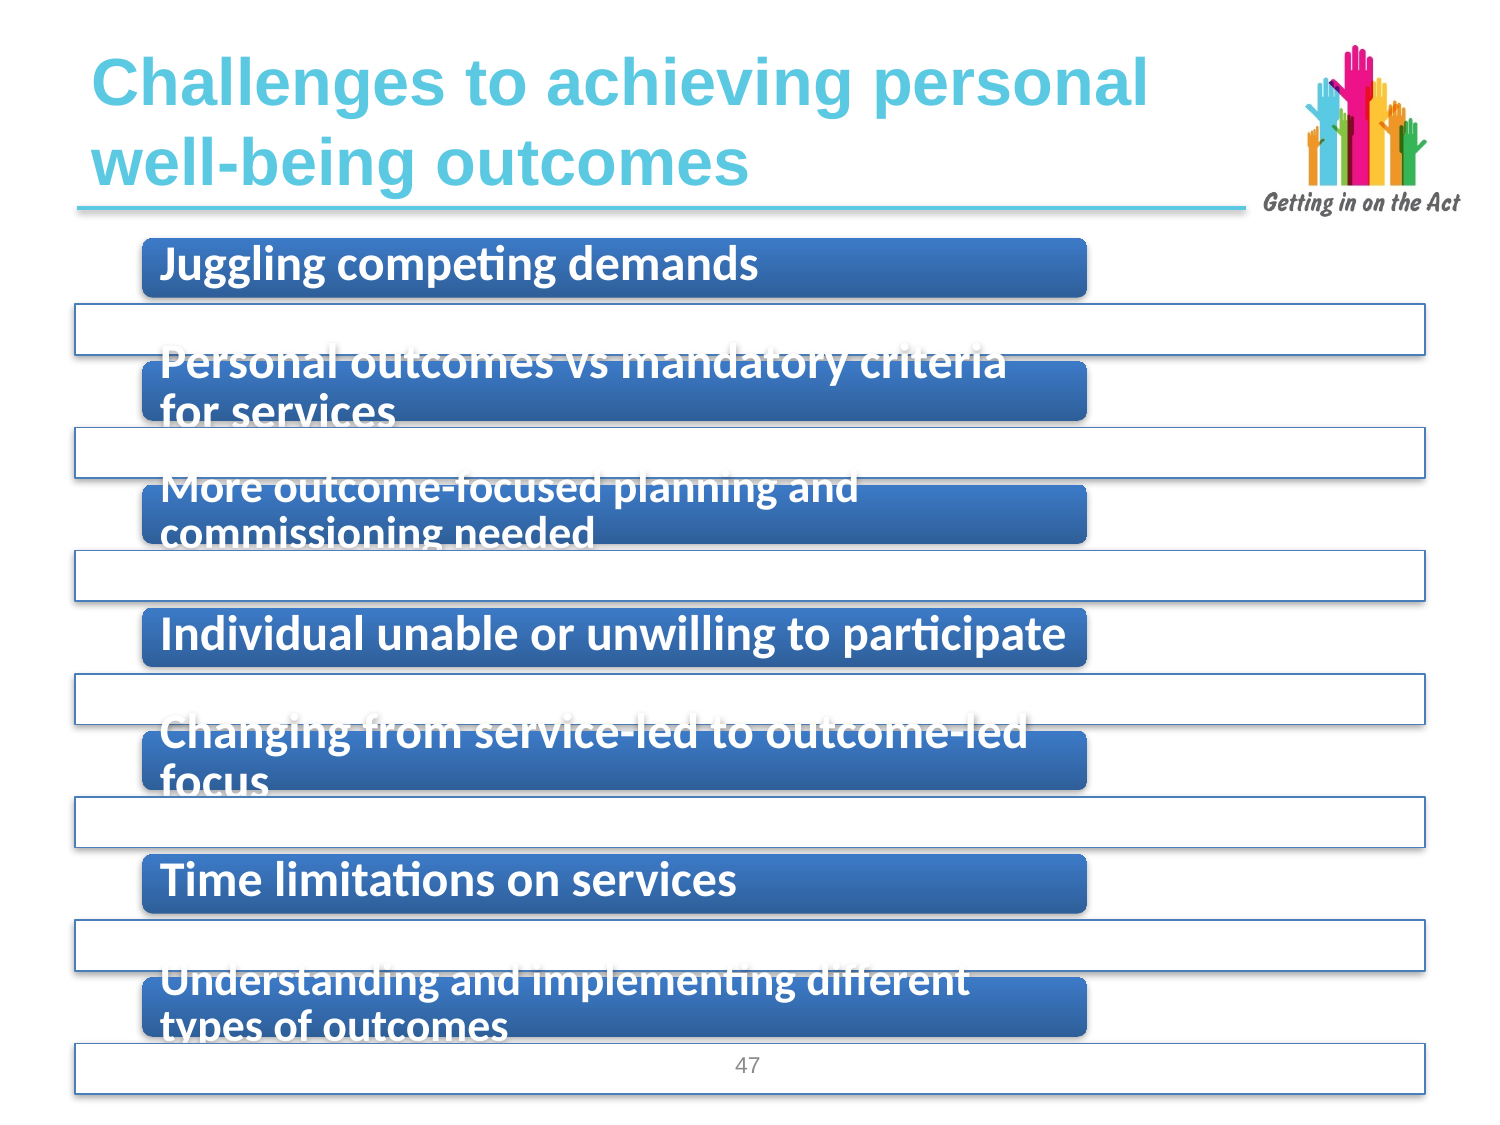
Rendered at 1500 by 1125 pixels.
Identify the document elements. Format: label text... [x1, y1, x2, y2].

picture [1246, 42, 1478, 220]
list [74, 231, 1426, 1095]
title Challenges to achieving personal well-being outcomes [76, 42, 1247, 207]
